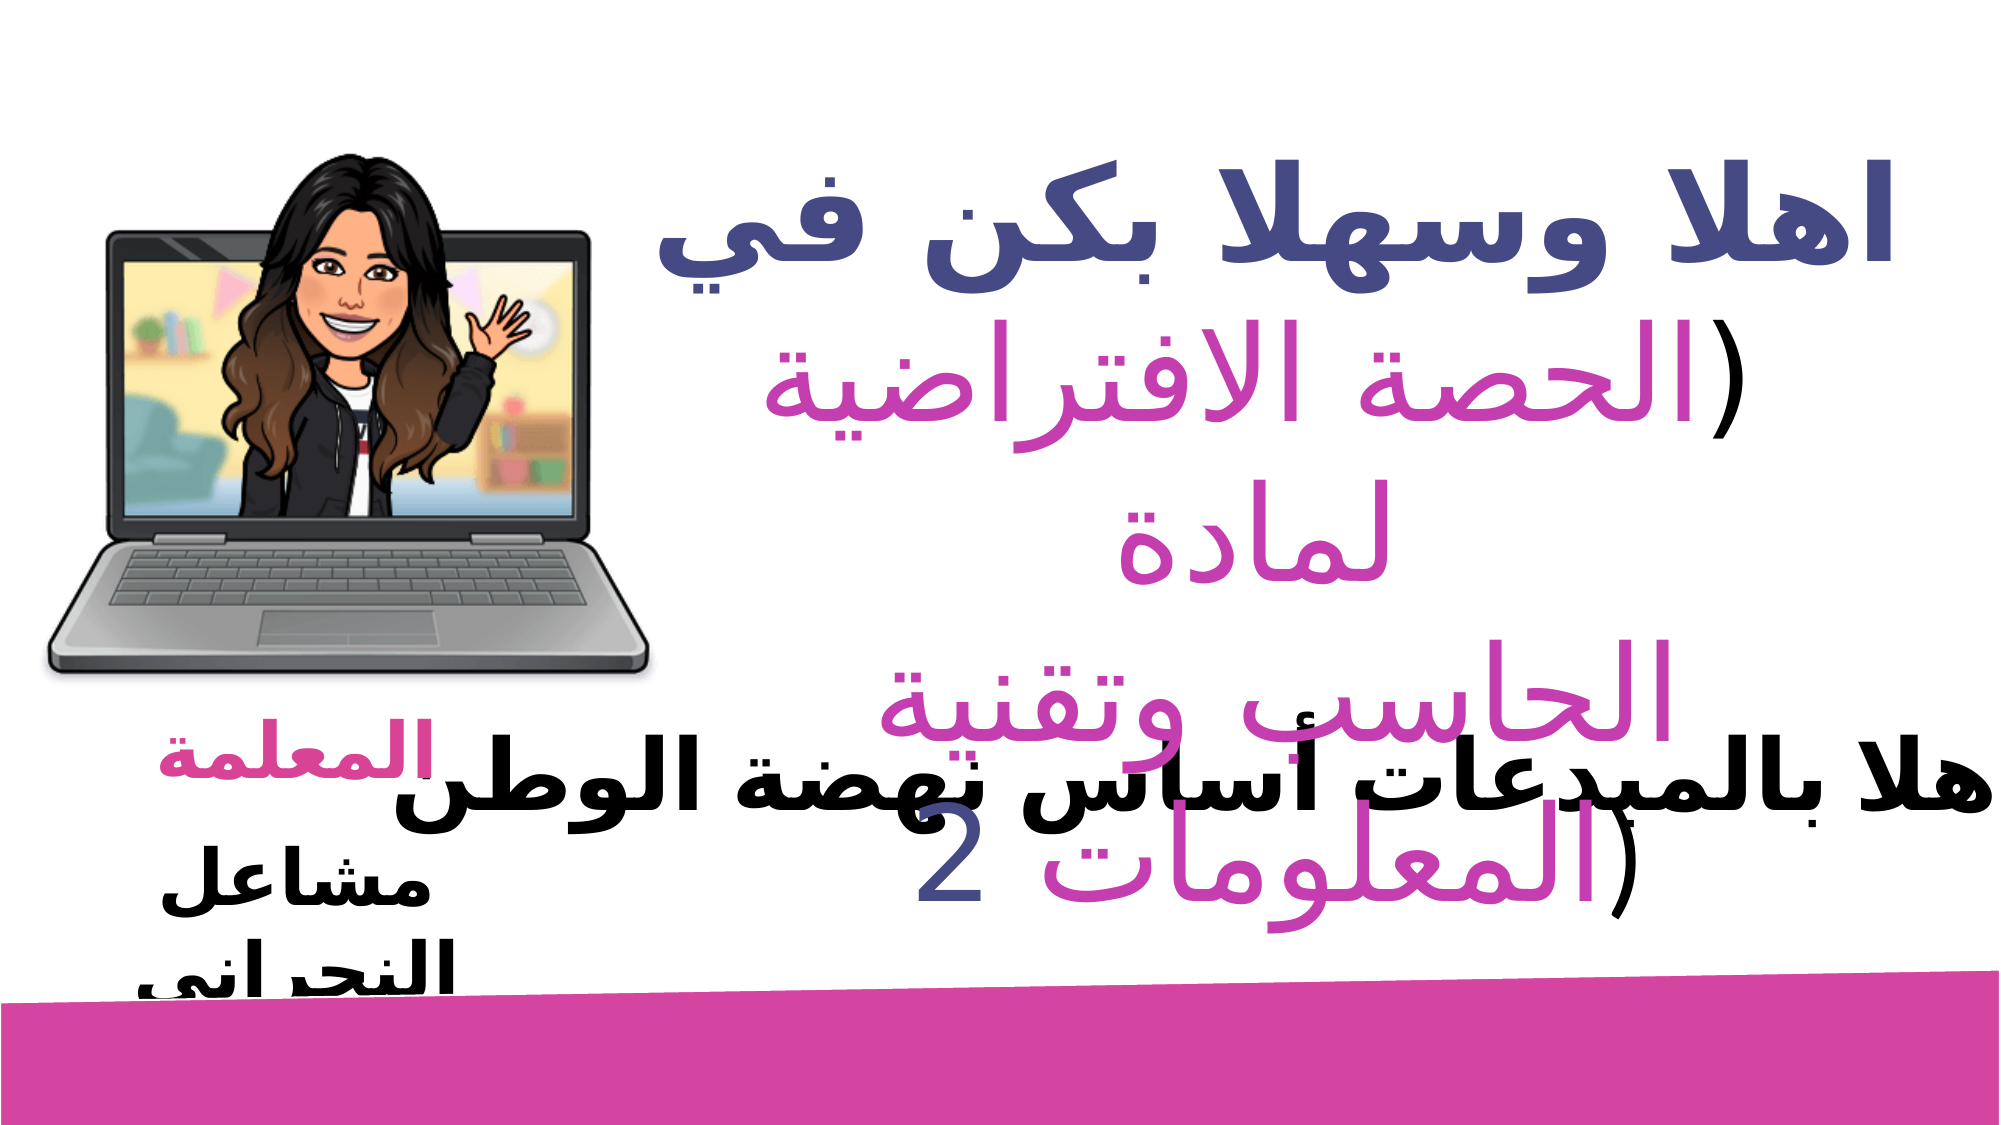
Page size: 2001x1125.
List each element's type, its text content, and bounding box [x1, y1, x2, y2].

text_box اهلا بالمبدعات أساس نهضة الوطن [589, 658, 2000, 883]
picture [39, 95, 659, 715]
text_box اهلا وسهلا بكن في (الحصة الافتراضية لمادة الحاسب وتقنية المعلومات 2) [621, 101, 1933, 775]
text_box المعلمة مشاعل النجراني [5, 673, 589, 898]
text_box [0, 968, 2000, 1125]
